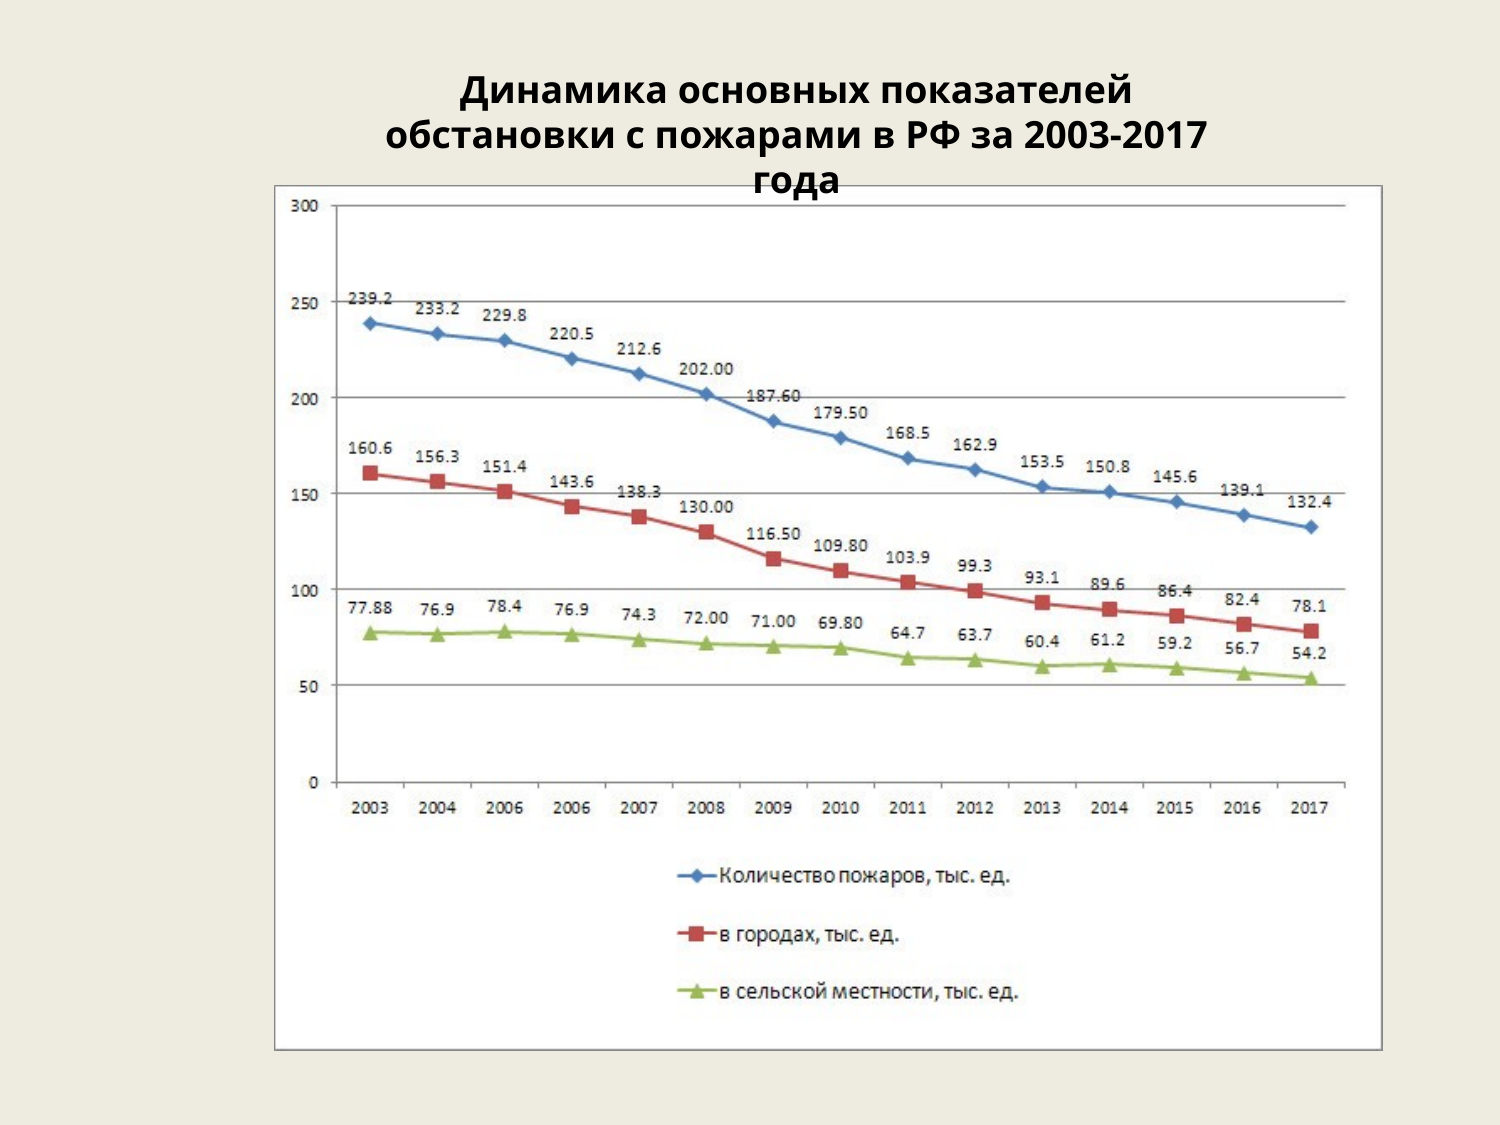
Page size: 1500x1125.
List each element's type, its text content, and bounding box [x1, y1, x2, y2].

text_box Динамика основных показателей обстановки с пожарами в РФ за 2003-2017 года [328, 58, 1266, 184]
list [273, 185, 1383, 1051]
